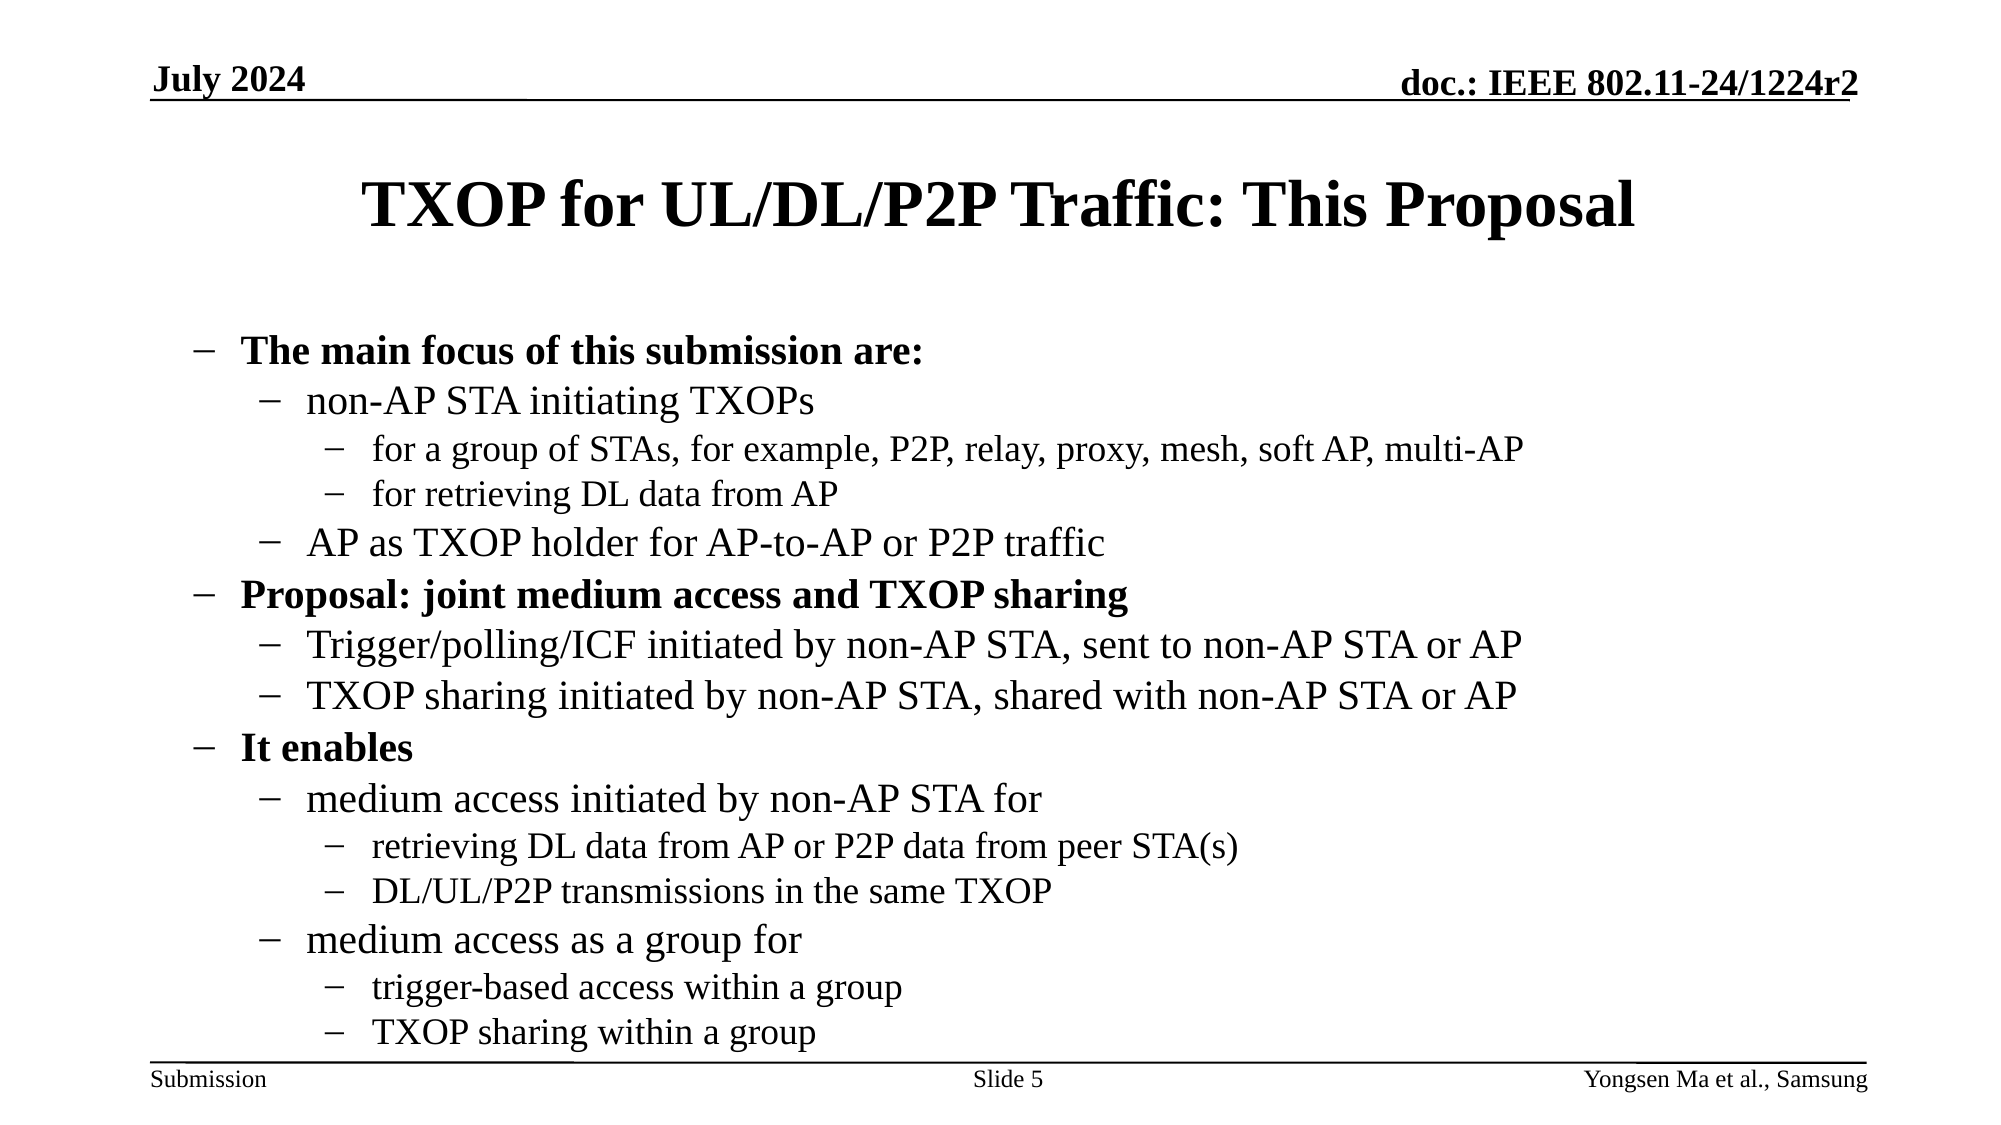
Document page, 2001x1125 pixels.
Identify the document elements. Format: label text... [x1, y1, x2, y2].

footer Yongsen Ma et al., Samsung [1171, 1061, 1869, 1093]
list The main focus of this submission are: non-AP STA initiating TXOPs for a group of STAs, for example, P2P, relay, proxy, mesh, soft AP, multi-AP for retrieving DL data from AP AP as TXOP holder for AP-to-AP or P2P traffic Proposal: joint medium access and TXOP sharing Trigger/polling/ICF initiated by non-AP STA, sent to non-AP STA or AP TXOP sharing initiated by non-AP STA, shared with non-AP STA or AP It enables medium access initiated by non-AP STA for retrieving DL data from AP or P2P data from peer STA(s) DL/UL/P2P transmissions in the same TXOP medium access as a group for trigger-based access within a group TXOP sharing within a group [149, 324, 1850, 1000]
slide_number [152, 54, 563, 100]
slide_number Slide 5 [950, 1061, 1067, 1123]
title TXOP for UL/DL/P2P Traffic: This Proposal [149, 112, 1850, 288]
